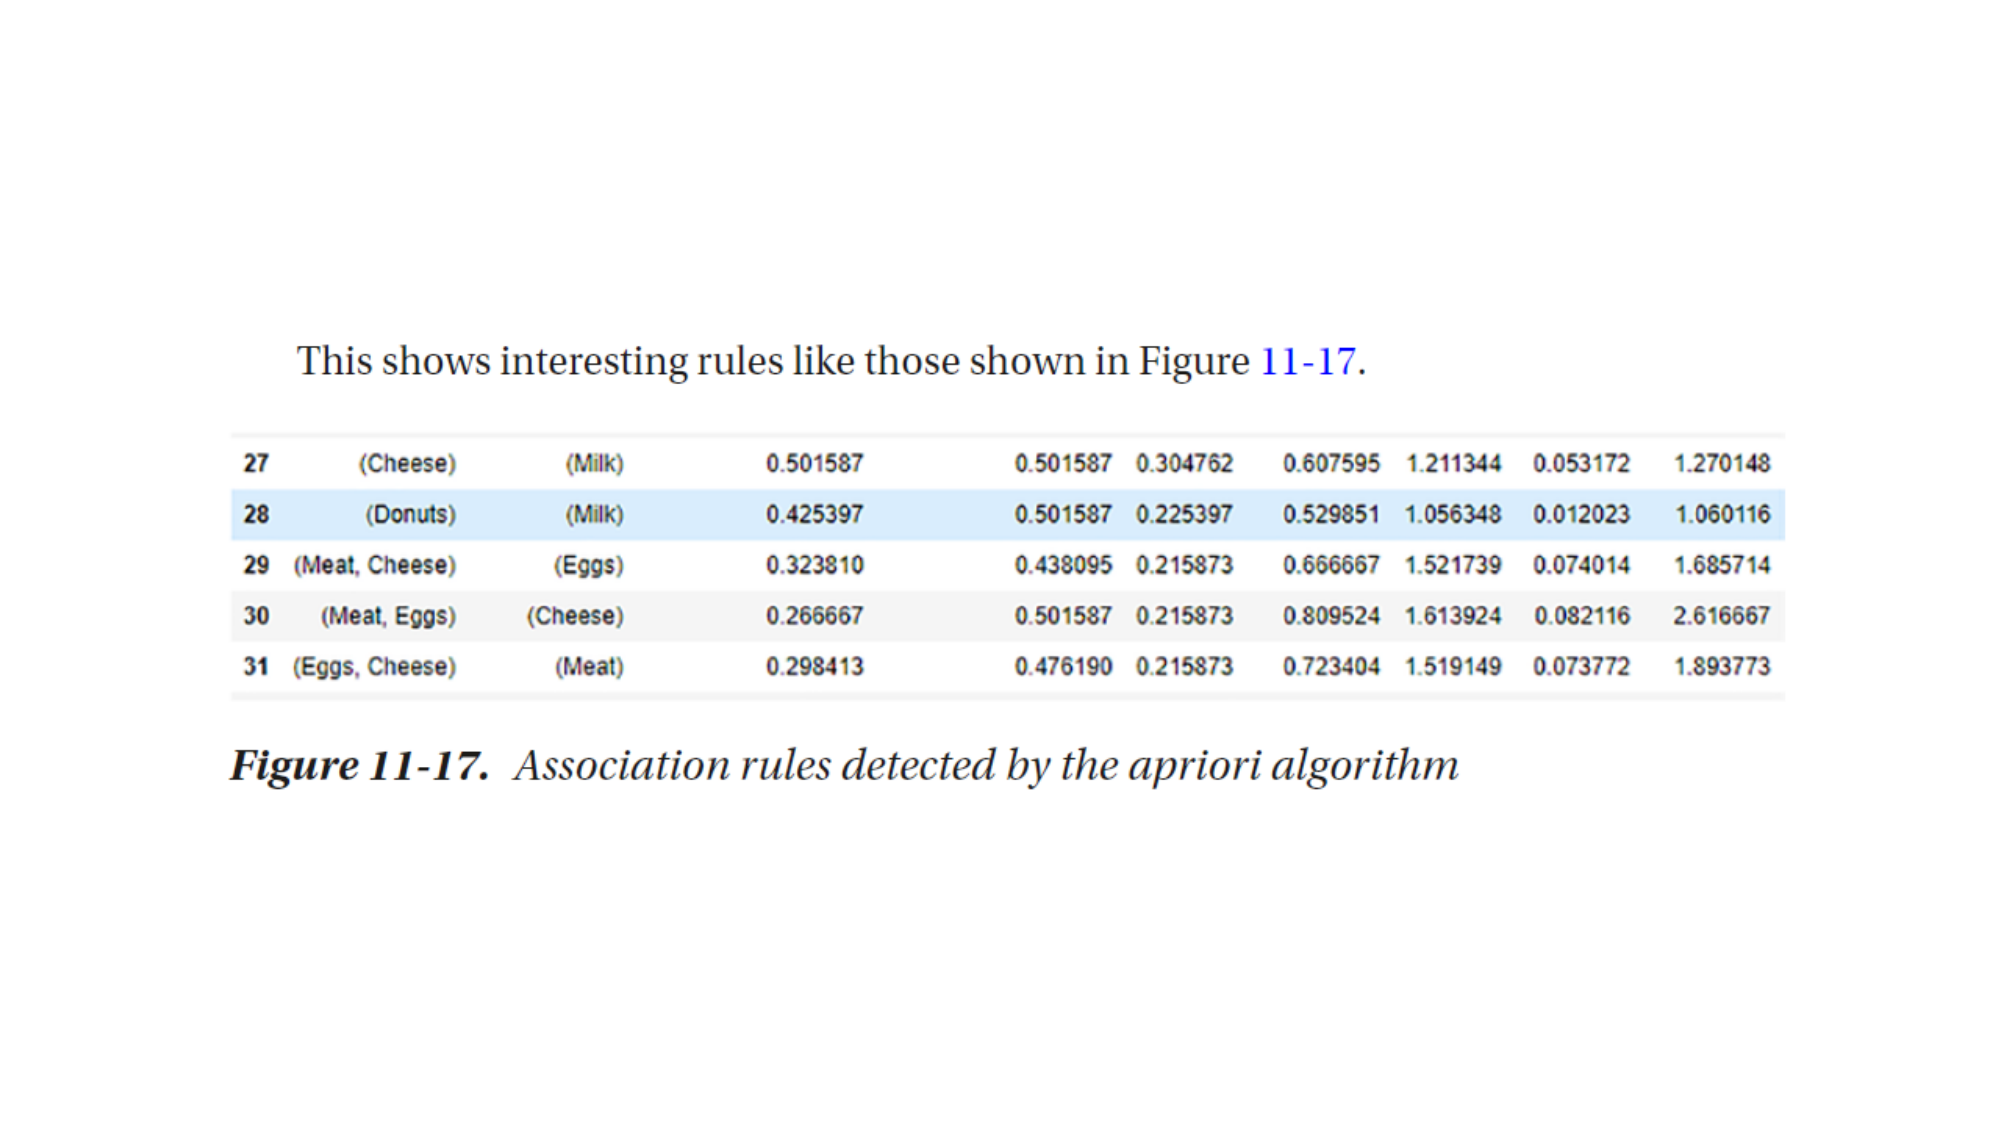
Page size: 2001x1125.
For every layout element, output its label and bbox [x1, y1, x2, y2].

picture [213, 323, 1787, 802]
